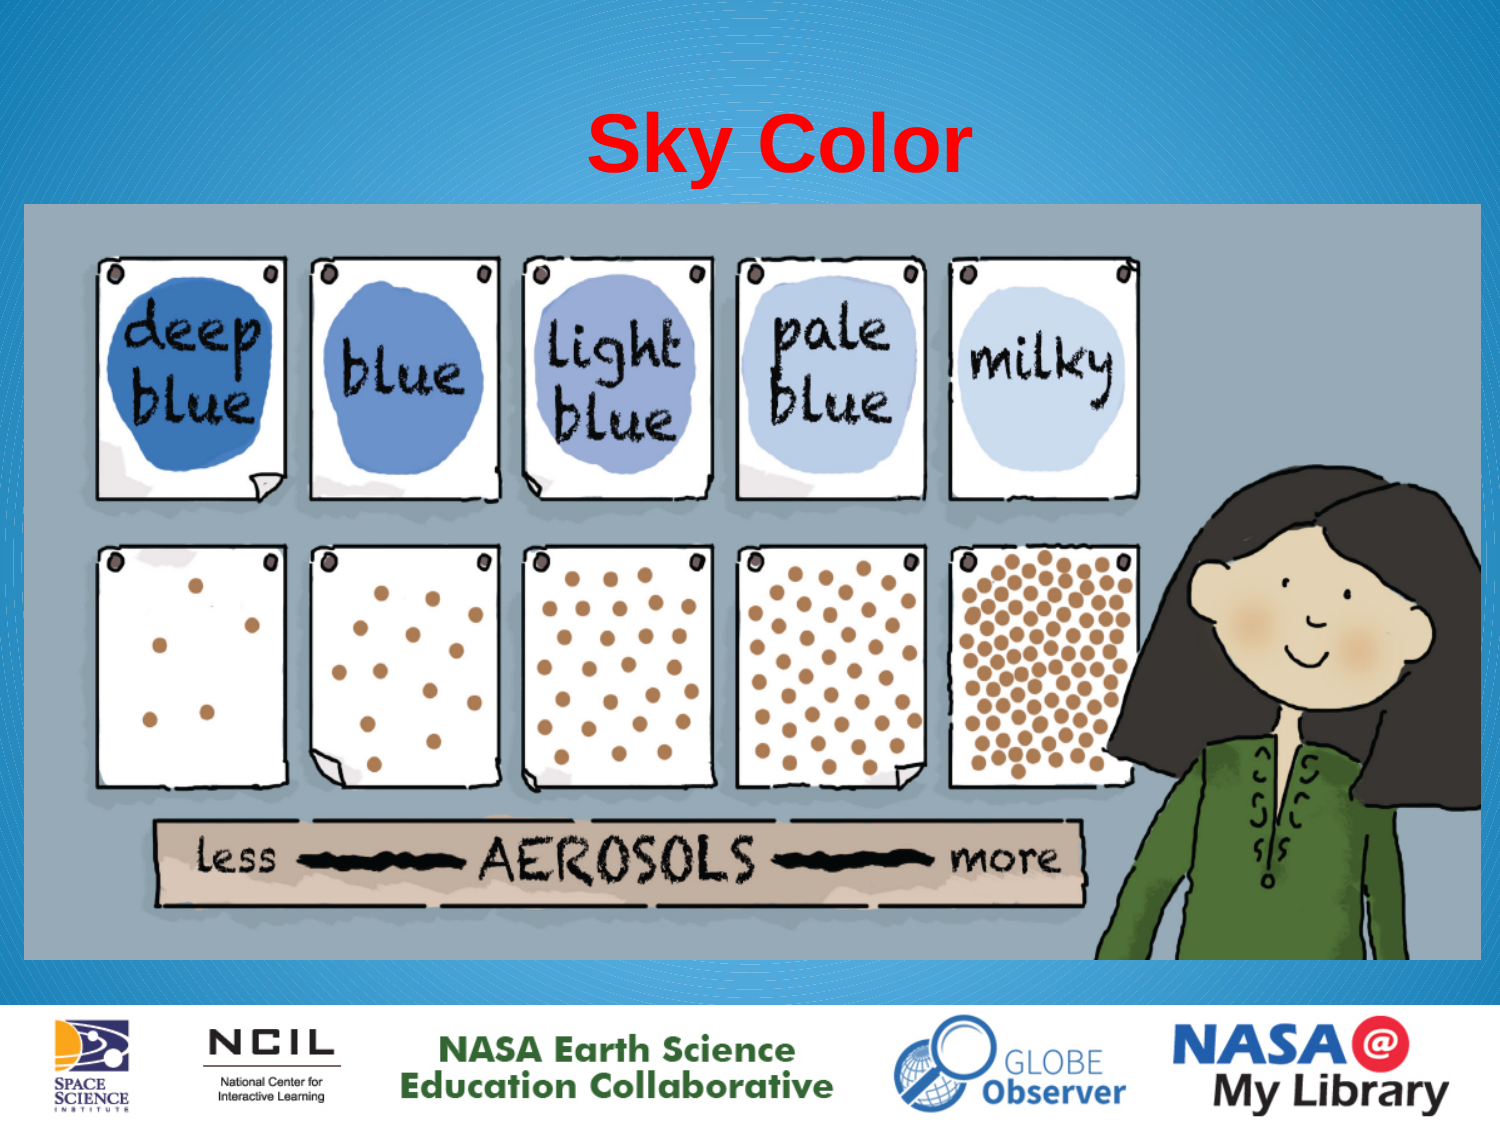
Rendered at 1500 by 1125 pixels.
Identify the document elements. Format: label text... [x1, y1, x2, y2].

picture [0, 1005, 1500, 1125]
title Sky Color [216, 45, 1345, 203]
picture [24, 204, 1481, 960]
